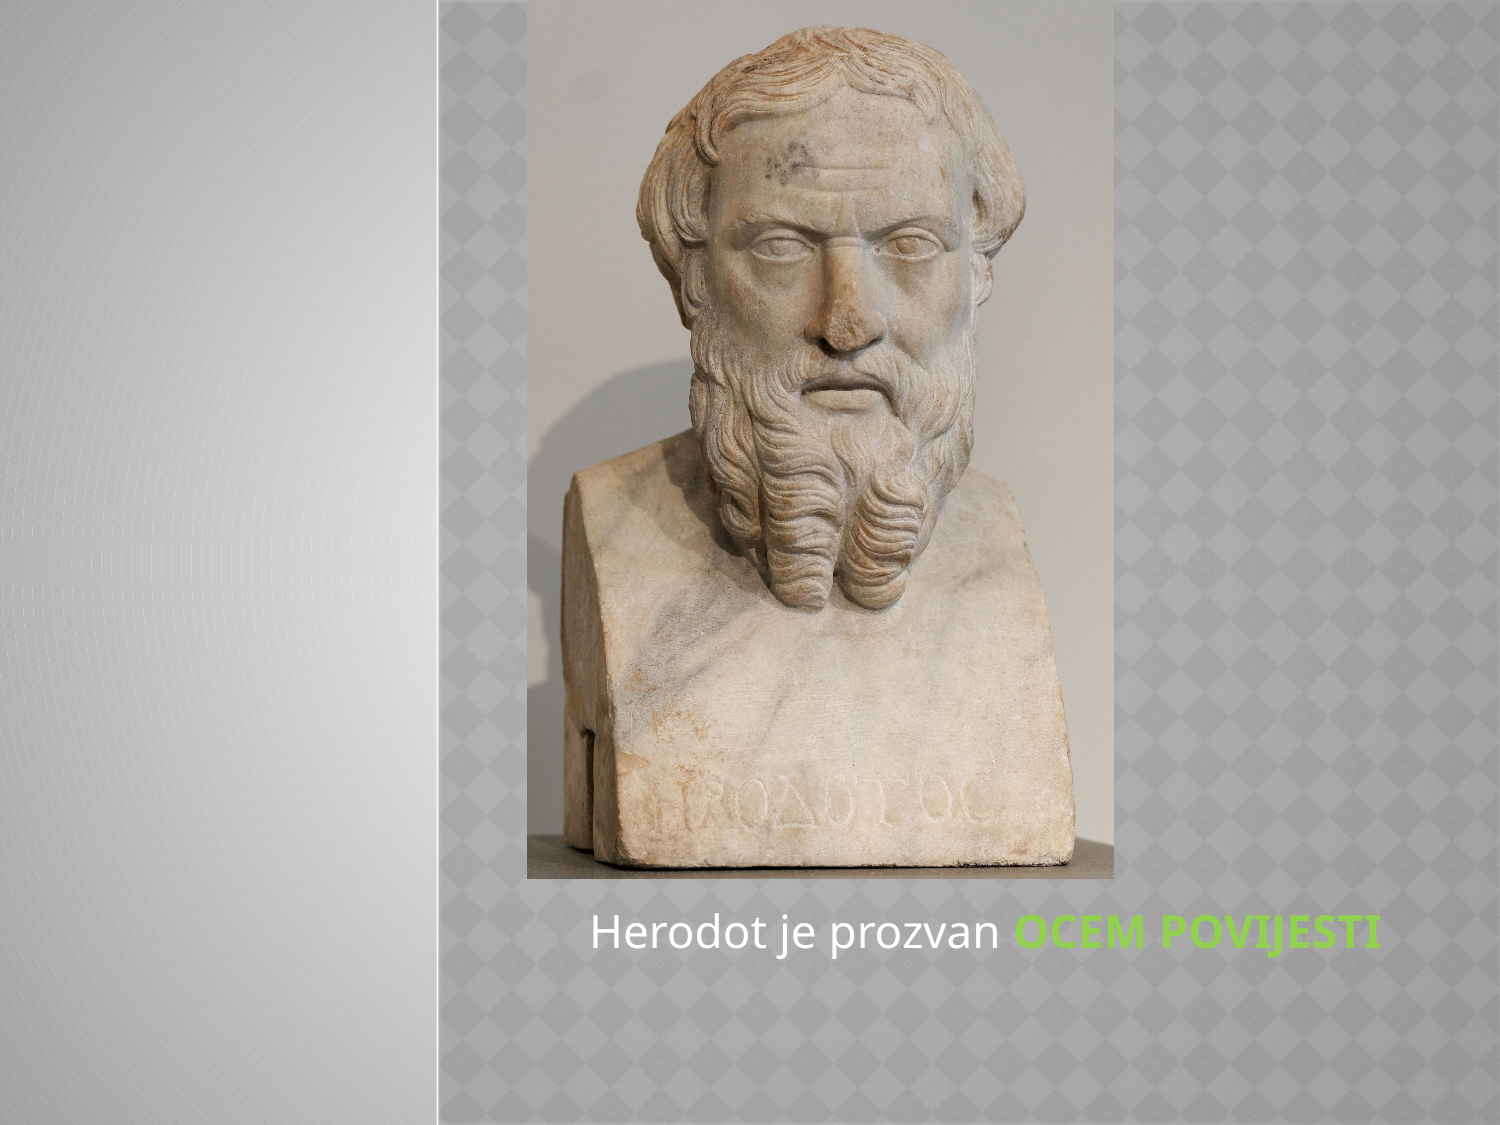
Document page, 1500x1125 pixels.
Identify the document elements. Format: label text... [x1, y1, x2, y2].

picture [527, 0, 1114, 879]
subtitle Herodot je prozvan OCEM POVIJESTI [562, 902, 1402, 1083]
